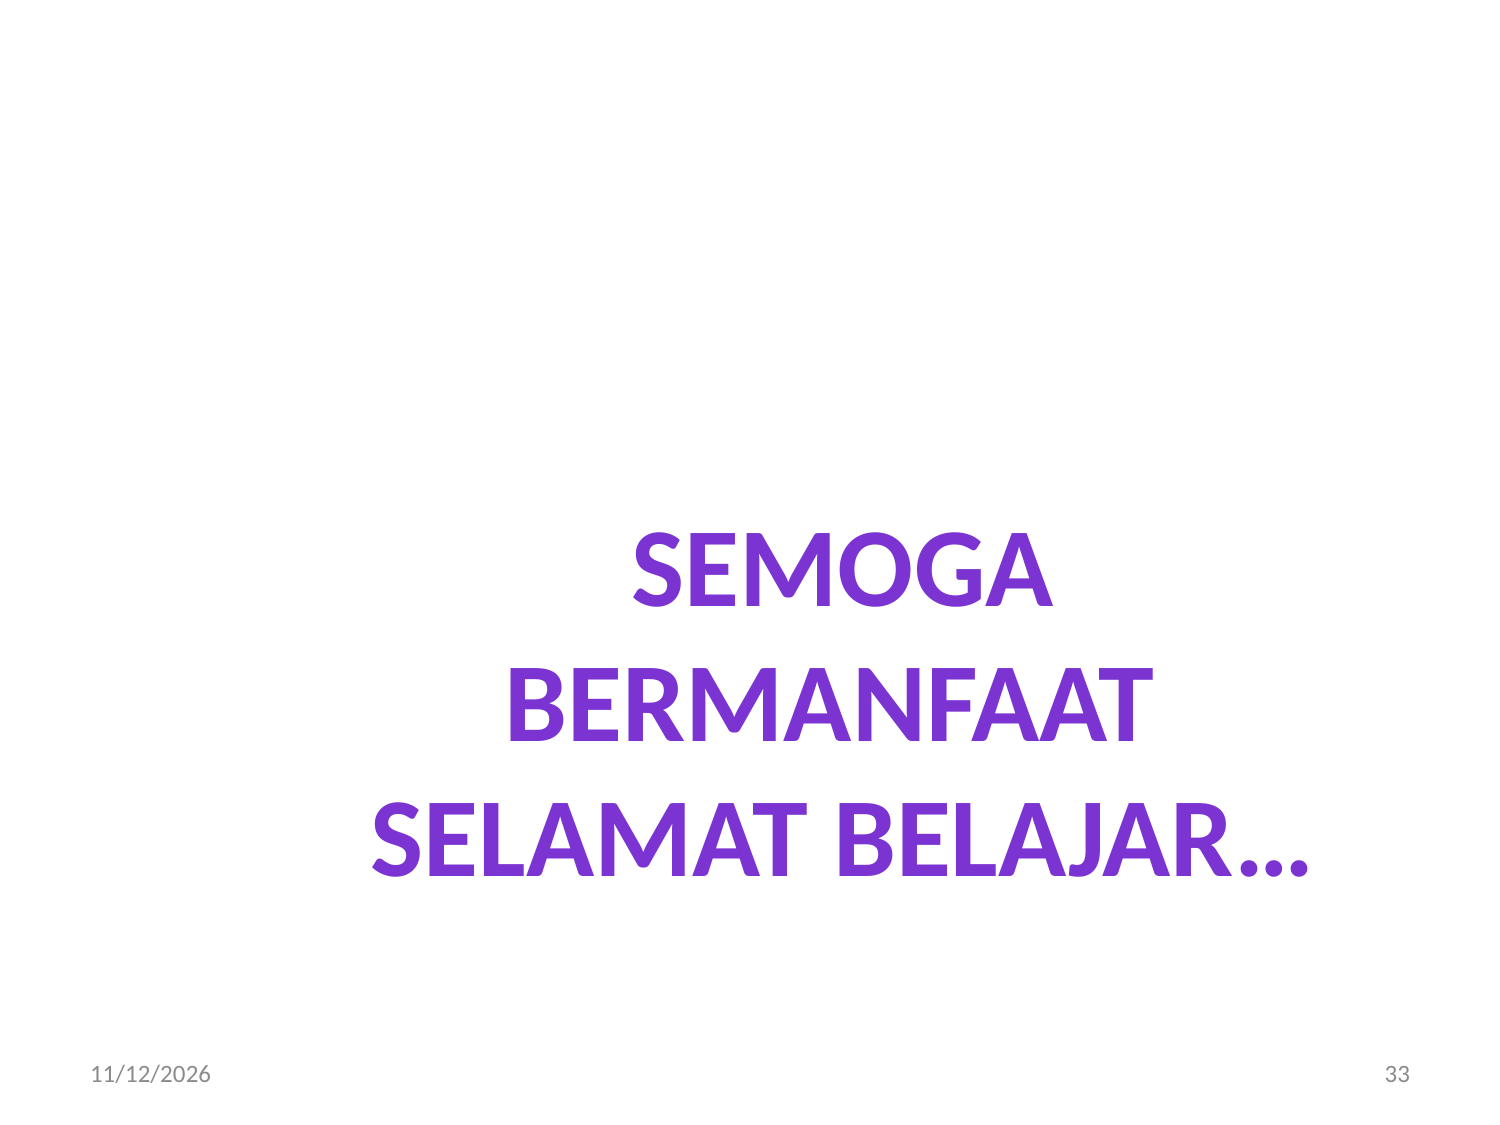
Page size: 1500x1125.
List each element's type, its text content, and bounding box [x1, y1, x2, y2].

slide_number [75, 1042, 425, 1103]
slide_number 33 [1074, 1042, 1425, 1103]
text_box SEMOGA BERMANFAAT SELAMAT BELAJAR… [298, 486, 1388, 907]
